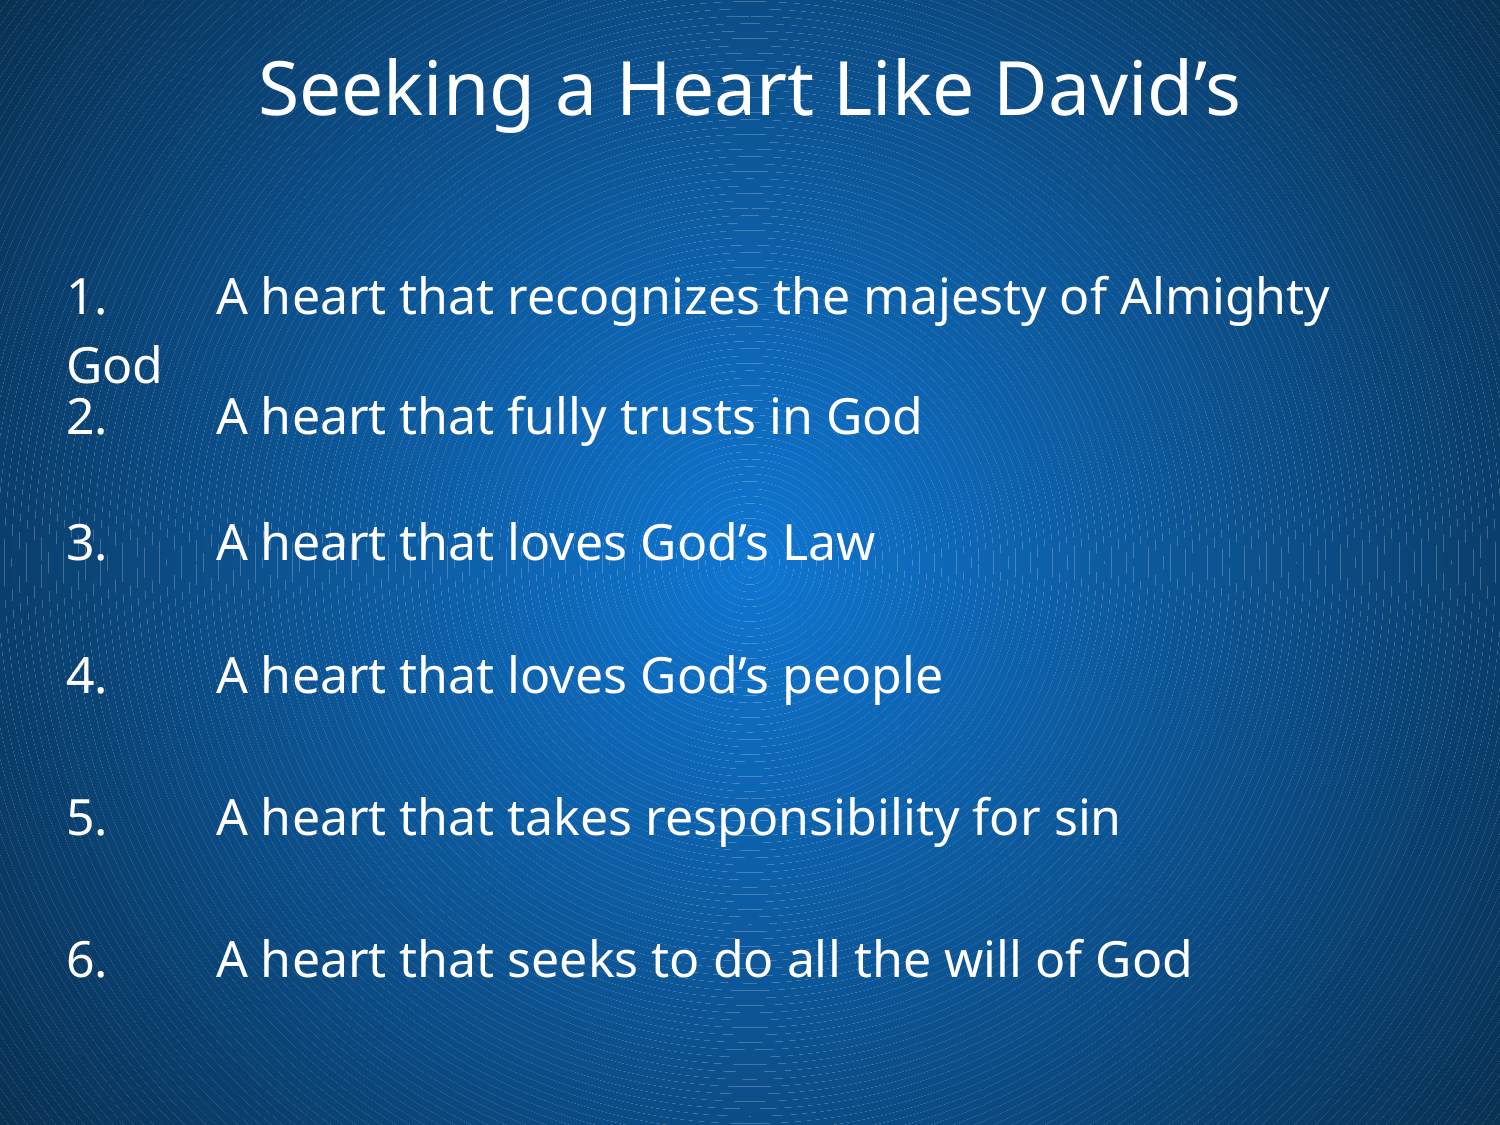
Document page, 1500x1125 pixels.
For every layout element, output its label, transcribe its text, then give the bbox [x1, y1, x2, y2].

list 4. A heart that loves God’s people [51, 619, 1449, 700]
list 3. A heart that loves God’s Law [51, 486, 1449, 567]
list 2. A heart that fully trusts in God [51, 360, 1449, 441]
list 1. A heart that recognizes the majesty of Almighty God [51, 240, 1449, 321]
title Seeking a Heart Like David’s [51, 25, 1449, 135]
list 5. A heart that takes responsibility for sin [51, 761, 1449, 842]
list 6. A heart that seeks to do all the will of God [51, 903, 1449, 983]
